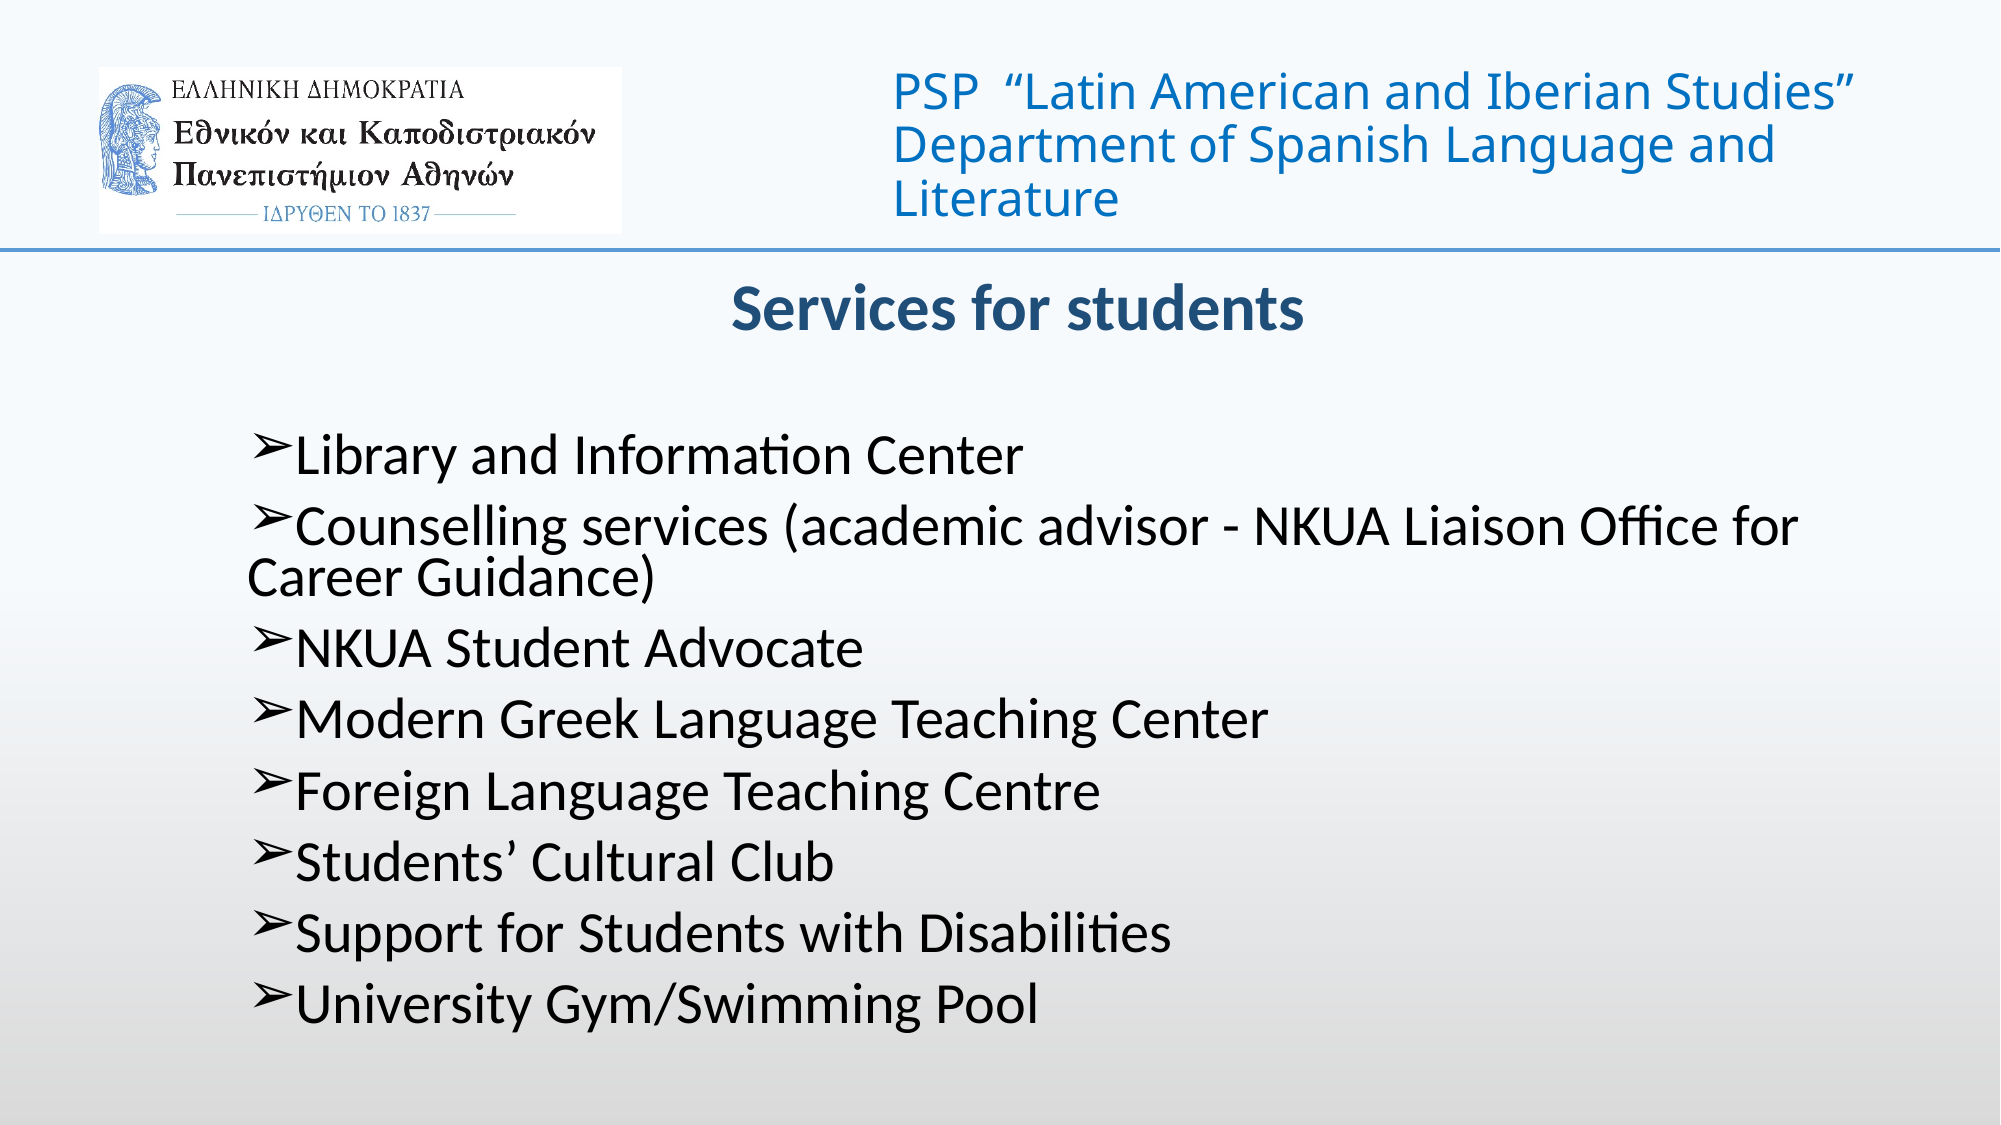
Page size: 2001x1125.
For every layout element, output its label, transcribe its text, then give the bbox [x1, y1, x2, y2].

title PSP “Latin American and Iberian Studies” Department of Spanish Language and Literature [884, 59, 1864, 234]
text_box Services for students Library and Information Center Counselling services (academic advisor - NKUA Liaison Office for Career Guidance) NKUA Student Advocate Modern Greek Language Teaching Center Foreign Language Teaching Centre Students’ Cultural Club Support for Students with Disabilities University Gym/Swimming Pool [239, 277, 1813, 1042]
picture [99, 67, 622, 234]
